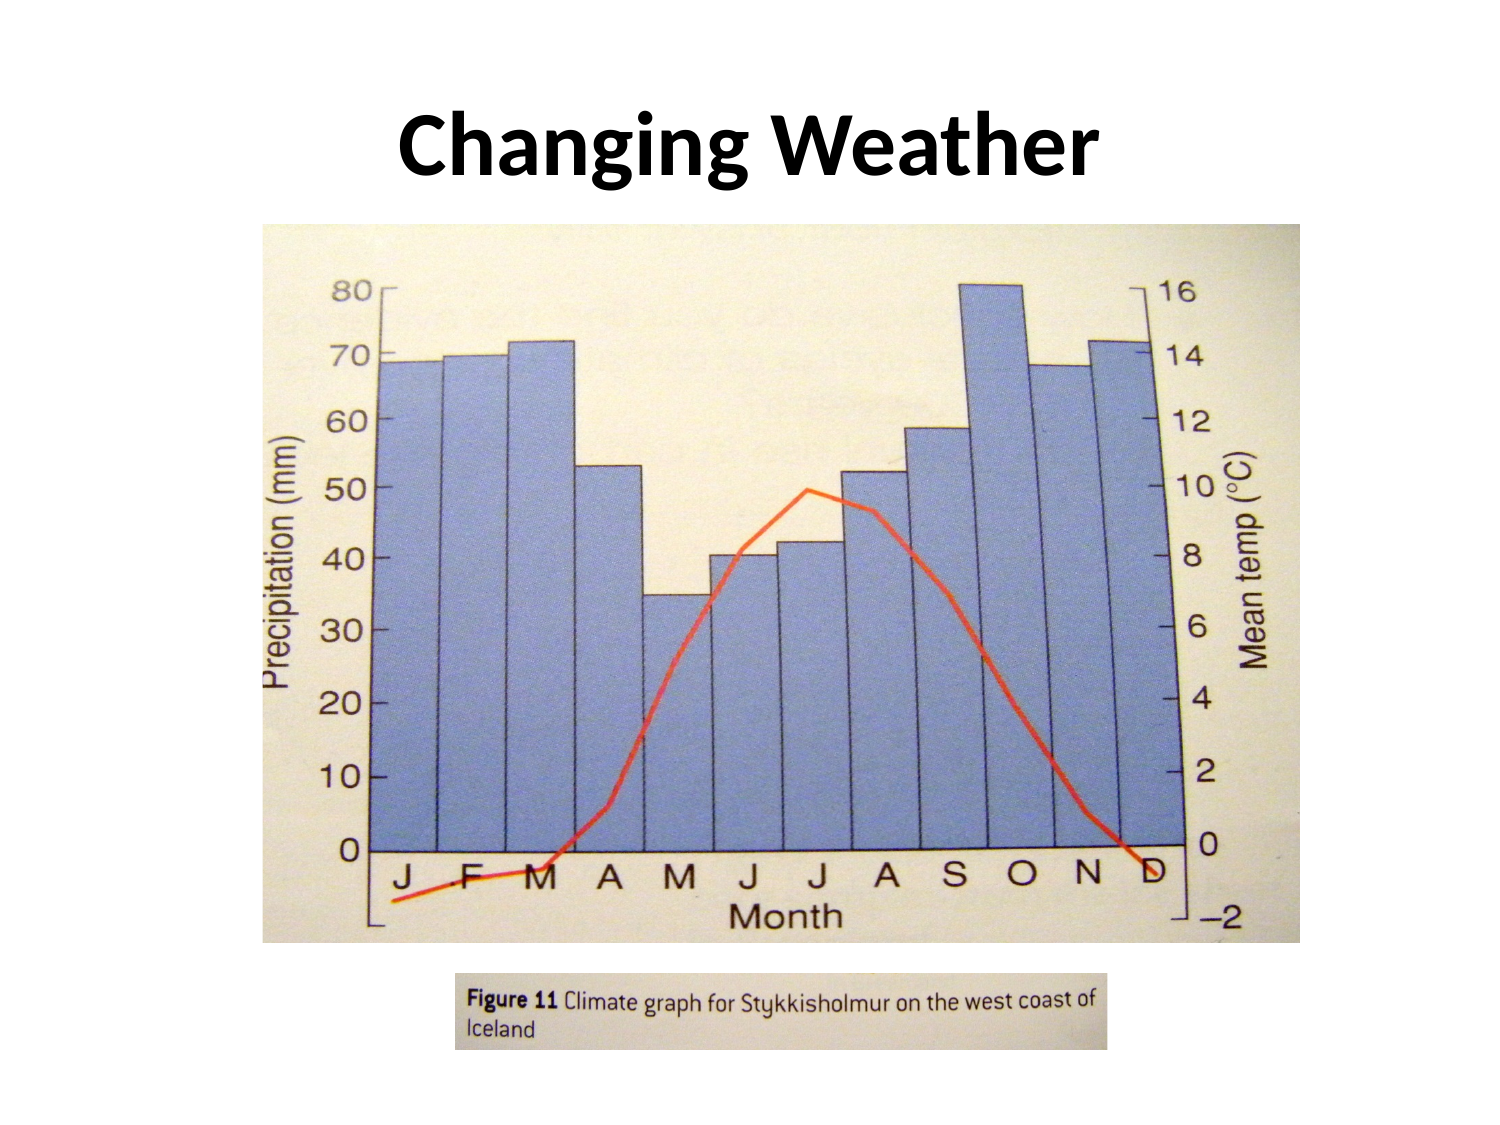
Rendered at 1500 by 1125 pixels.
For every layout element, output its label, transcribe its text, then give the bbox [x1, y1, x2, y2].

title Changing Weather [75, 45, 1425, 233]
picture [262, 224, 1301, 943]
picture [454, 973, 1108, 1051]
